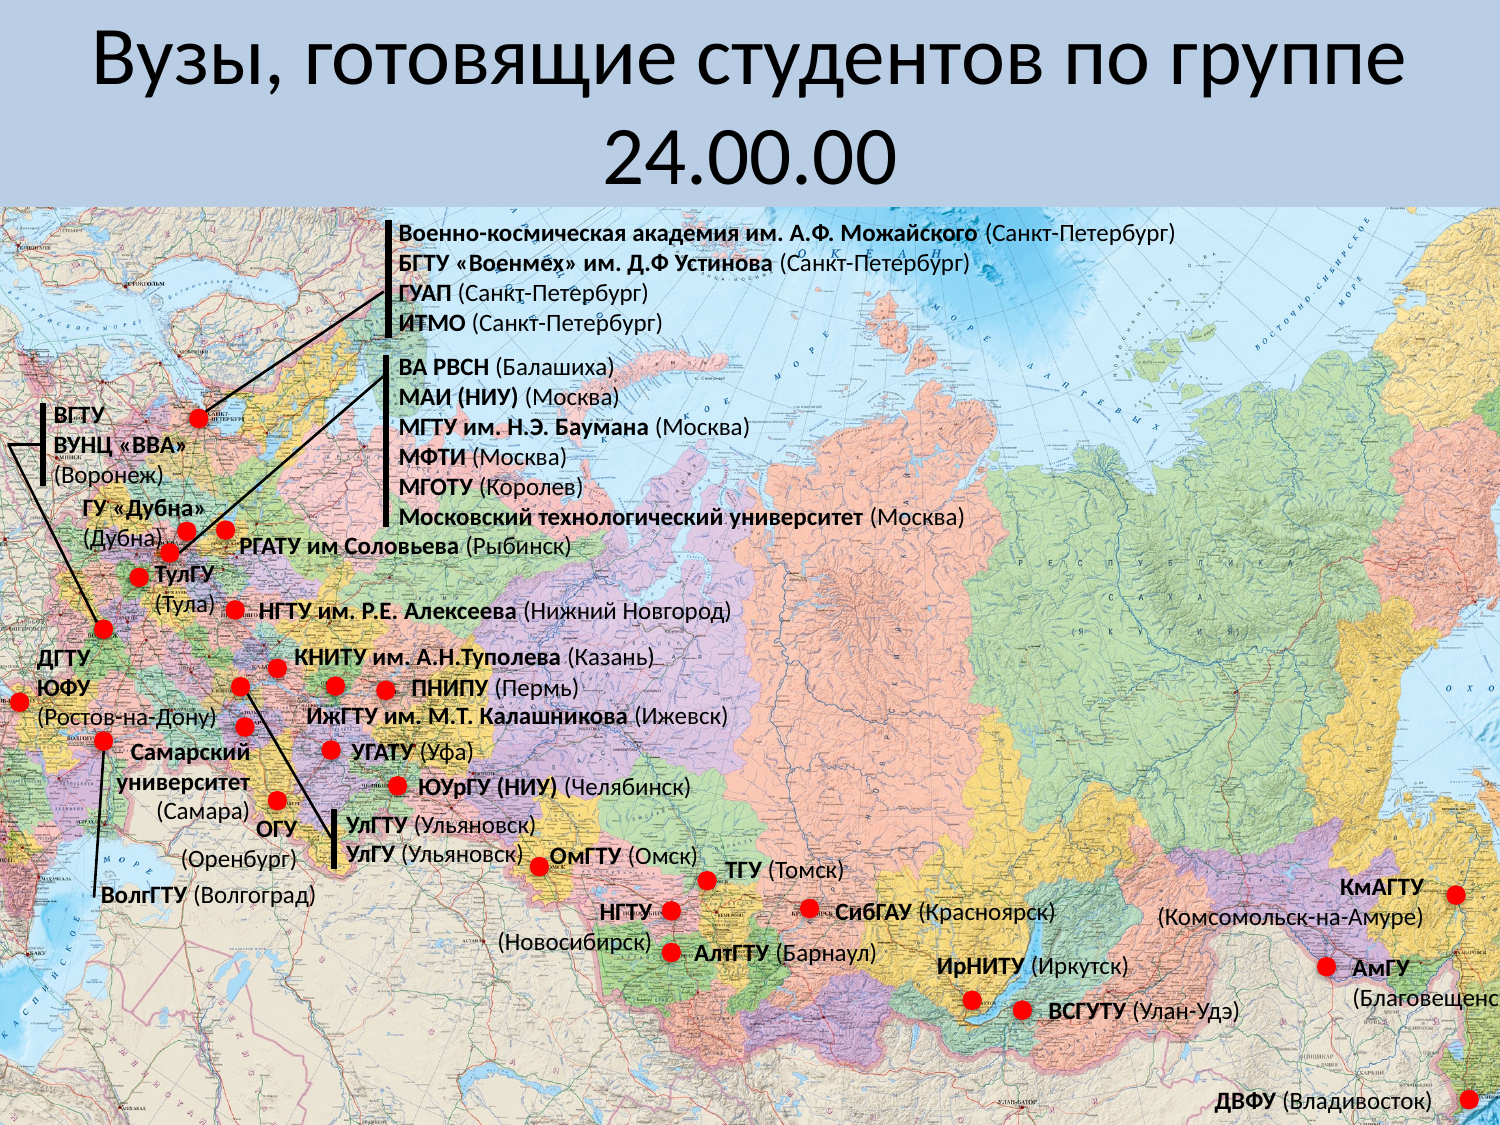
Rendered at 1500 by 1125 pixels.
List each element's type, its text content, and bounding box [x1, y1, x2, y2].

title Вузы, готовящие студентов по группе 24.00.00 [5, 7, 1495, 196]
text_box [205, 292, 385, 374]
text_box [247, 693, 332, 839]
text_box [179, 375, 384, 554]
picture [0, 207, 1500, 1125]
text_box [93, 750, 104, 898]
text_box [8, 443, 98, 623]
